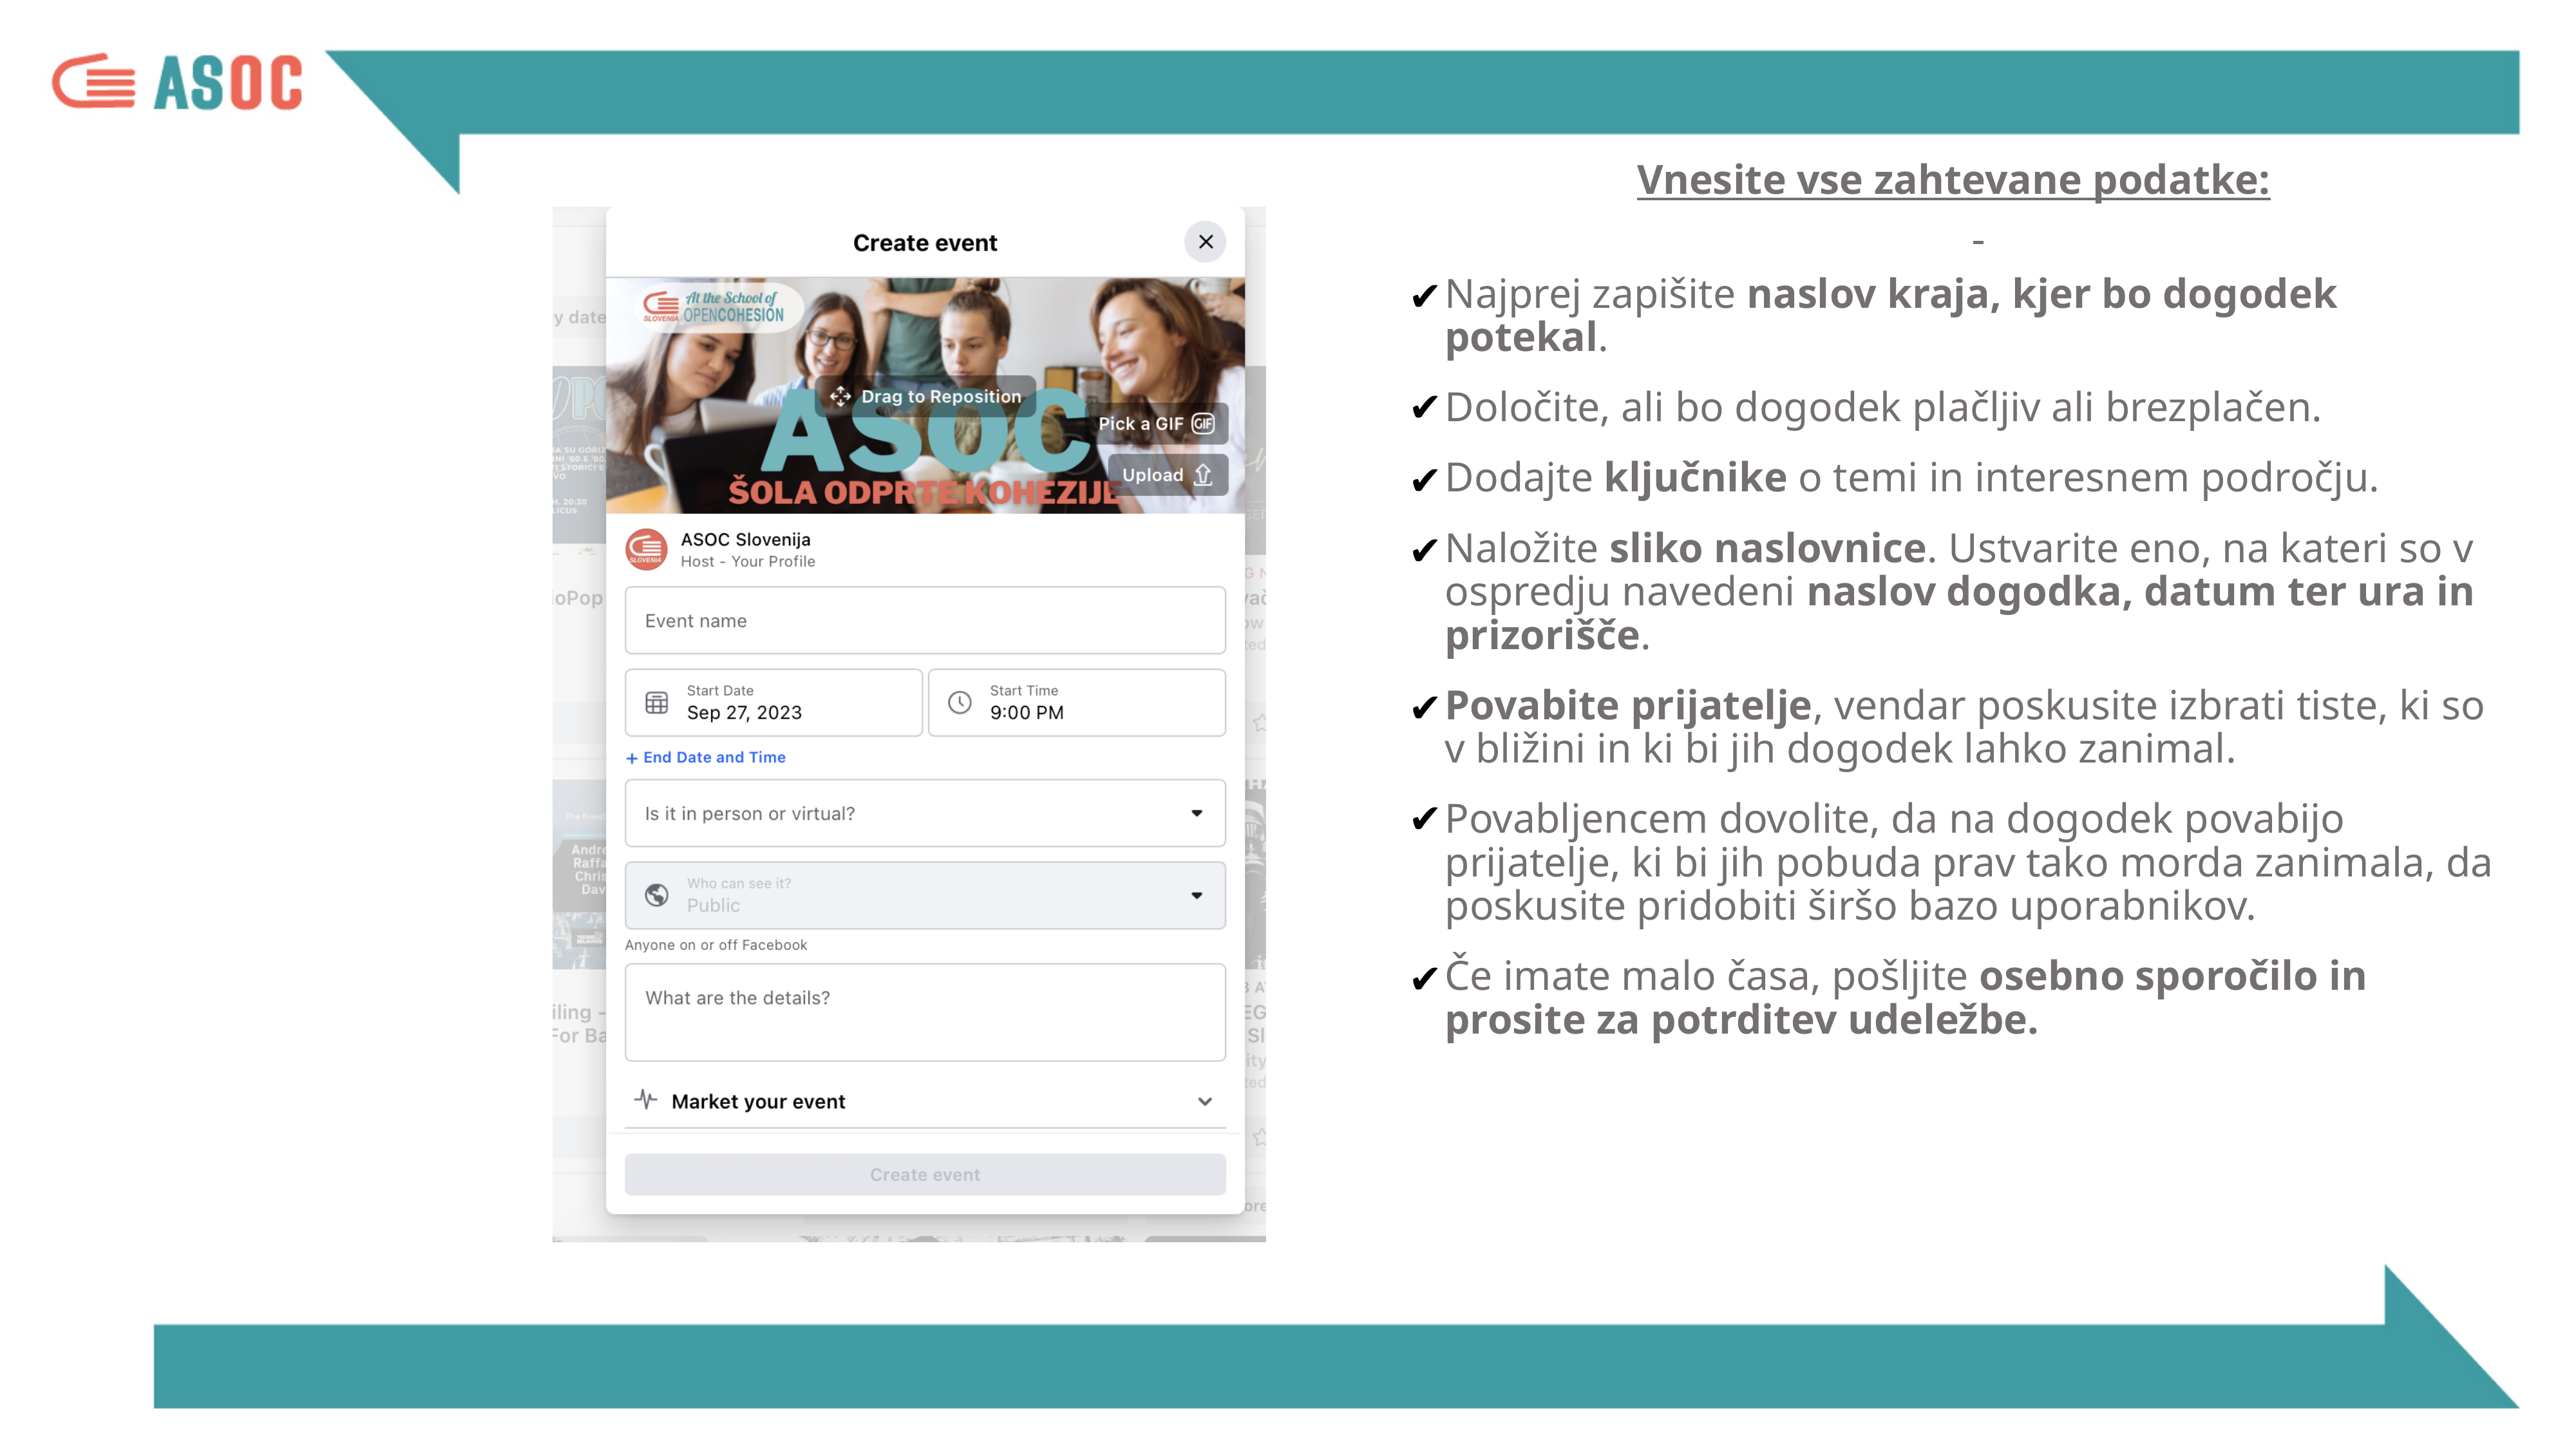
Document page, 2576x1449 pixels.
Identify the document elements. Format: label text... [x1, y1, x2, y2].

picture [0, 0, 2576, 1449]
subtitle Vnesite vse zahtevane podatke: Najprej zapišite naslov kraja, kjer bo dogodek potekal. Določite, ali bo dogodek plačljiv ali brezplačen. Dodajte ključnike o temi in interesnem področju. Naložite sliko naslovnice. Ustvarite eno, na kateri so v ospredju navedeni naslov dogodka, datum ter ura in prizorišče. Povabite prijatelje, vendar poskusite izbrati tiste, ki so v bližini in ki bi jih dogodek lahko zanimal. Povabljencem dovolite, da na dogodek povabijo prijatelje, ki bi jih pobuda prav tako morda zanimala, da poskusite pridobiti širšo bazo uporabnikov. Če imate malo časa, pošljite osebno sporočilo in prosite za potrditev udeležbe. [1387, 155, 2521, 1349]
